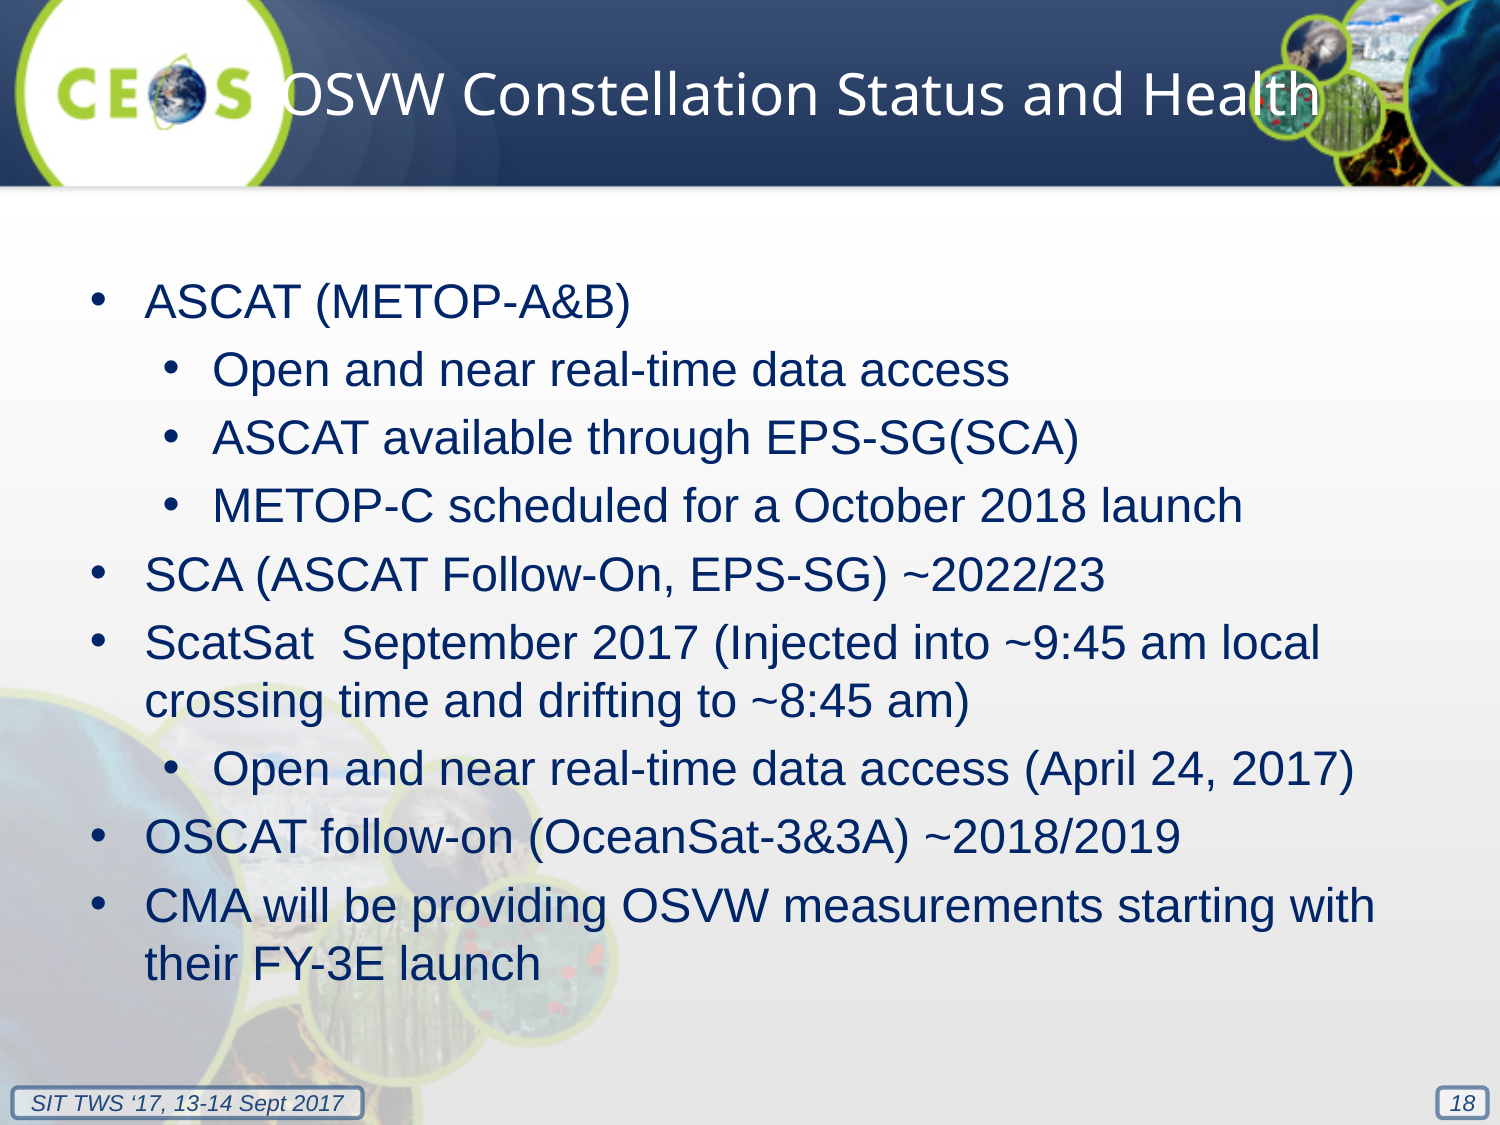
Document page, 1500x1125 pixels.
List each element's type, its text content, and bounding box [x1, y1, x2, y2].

title OSVW Constellation Status and Health [0, 50, 1338, 238]
list ASCAT (METOP-A&B) Open and near real-time data access ASCAT available through EPS-SG(SCA) METOP-C scheduled for a October 2018 launch SCA (ASCAT Follow-On, EPS-SG) ~2022/23 ScatSat September 2017 (Injected into ~9:45 am local crossing time and drifting to ~8:45 am) Open and near real-time data access (April 24, 2017) OSCAT follow-on (OceanSat-3&3A) ~2018/2019 CMA will be providing OSVW measurements starting with their FY-3E launch [75, 262, 1425, 1005]
picture [0, 0, 1500, 1125]
text_box 18 [1435, 1085, 1490, 1121]
